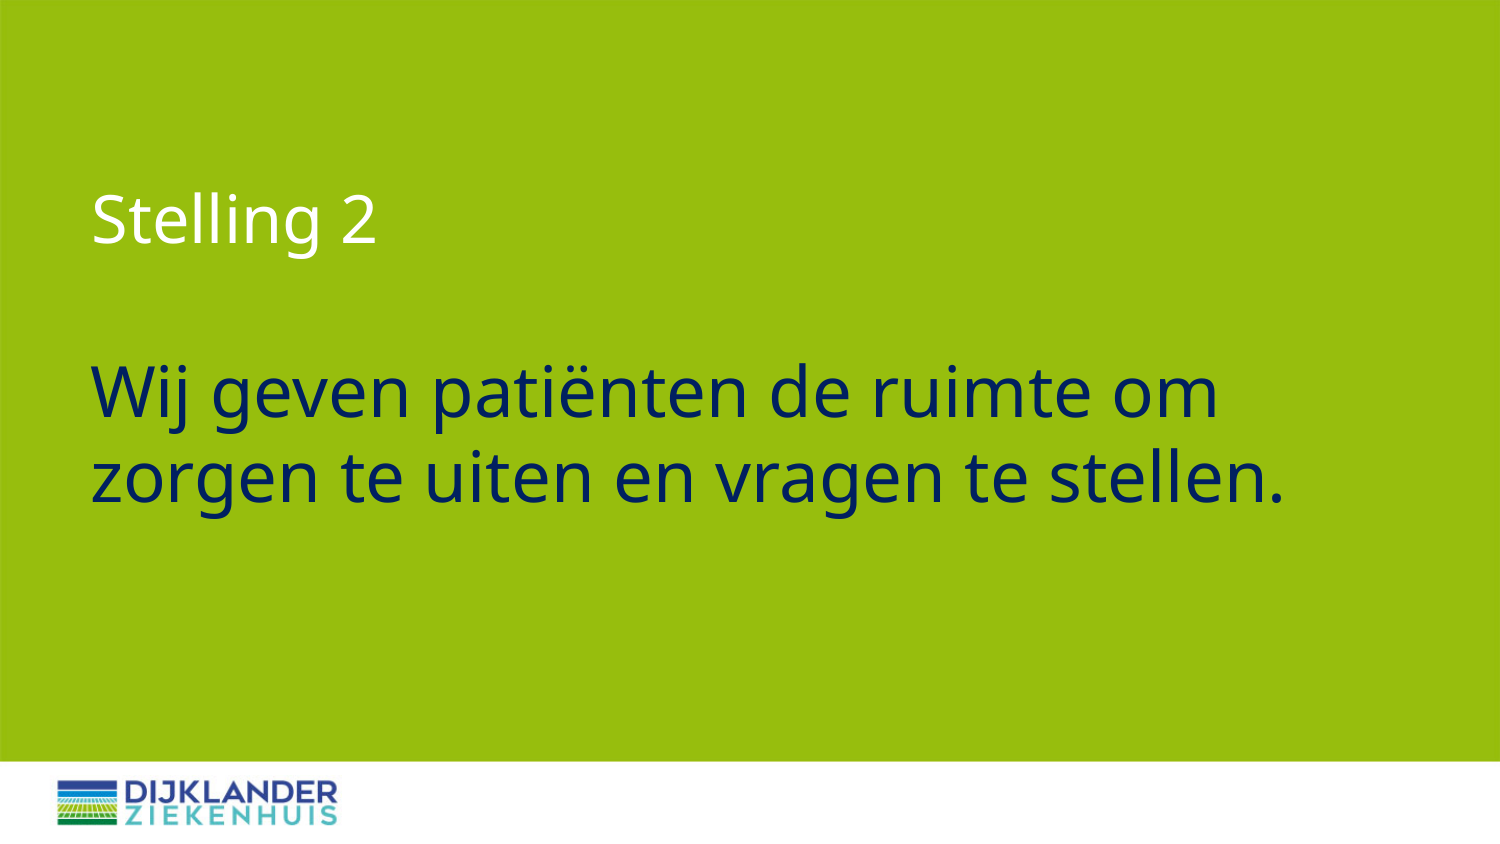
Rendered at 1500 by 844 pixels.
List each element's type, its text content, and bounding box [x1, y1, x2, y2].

title Stelling 2 [76, 126, 1427, 308]
picture [0, 0, 1500, 844]
subtitle Wij geven patiënten de ruimte om zorgen te uiten en vragen te stellen. [75, 339, 1341, 611]
